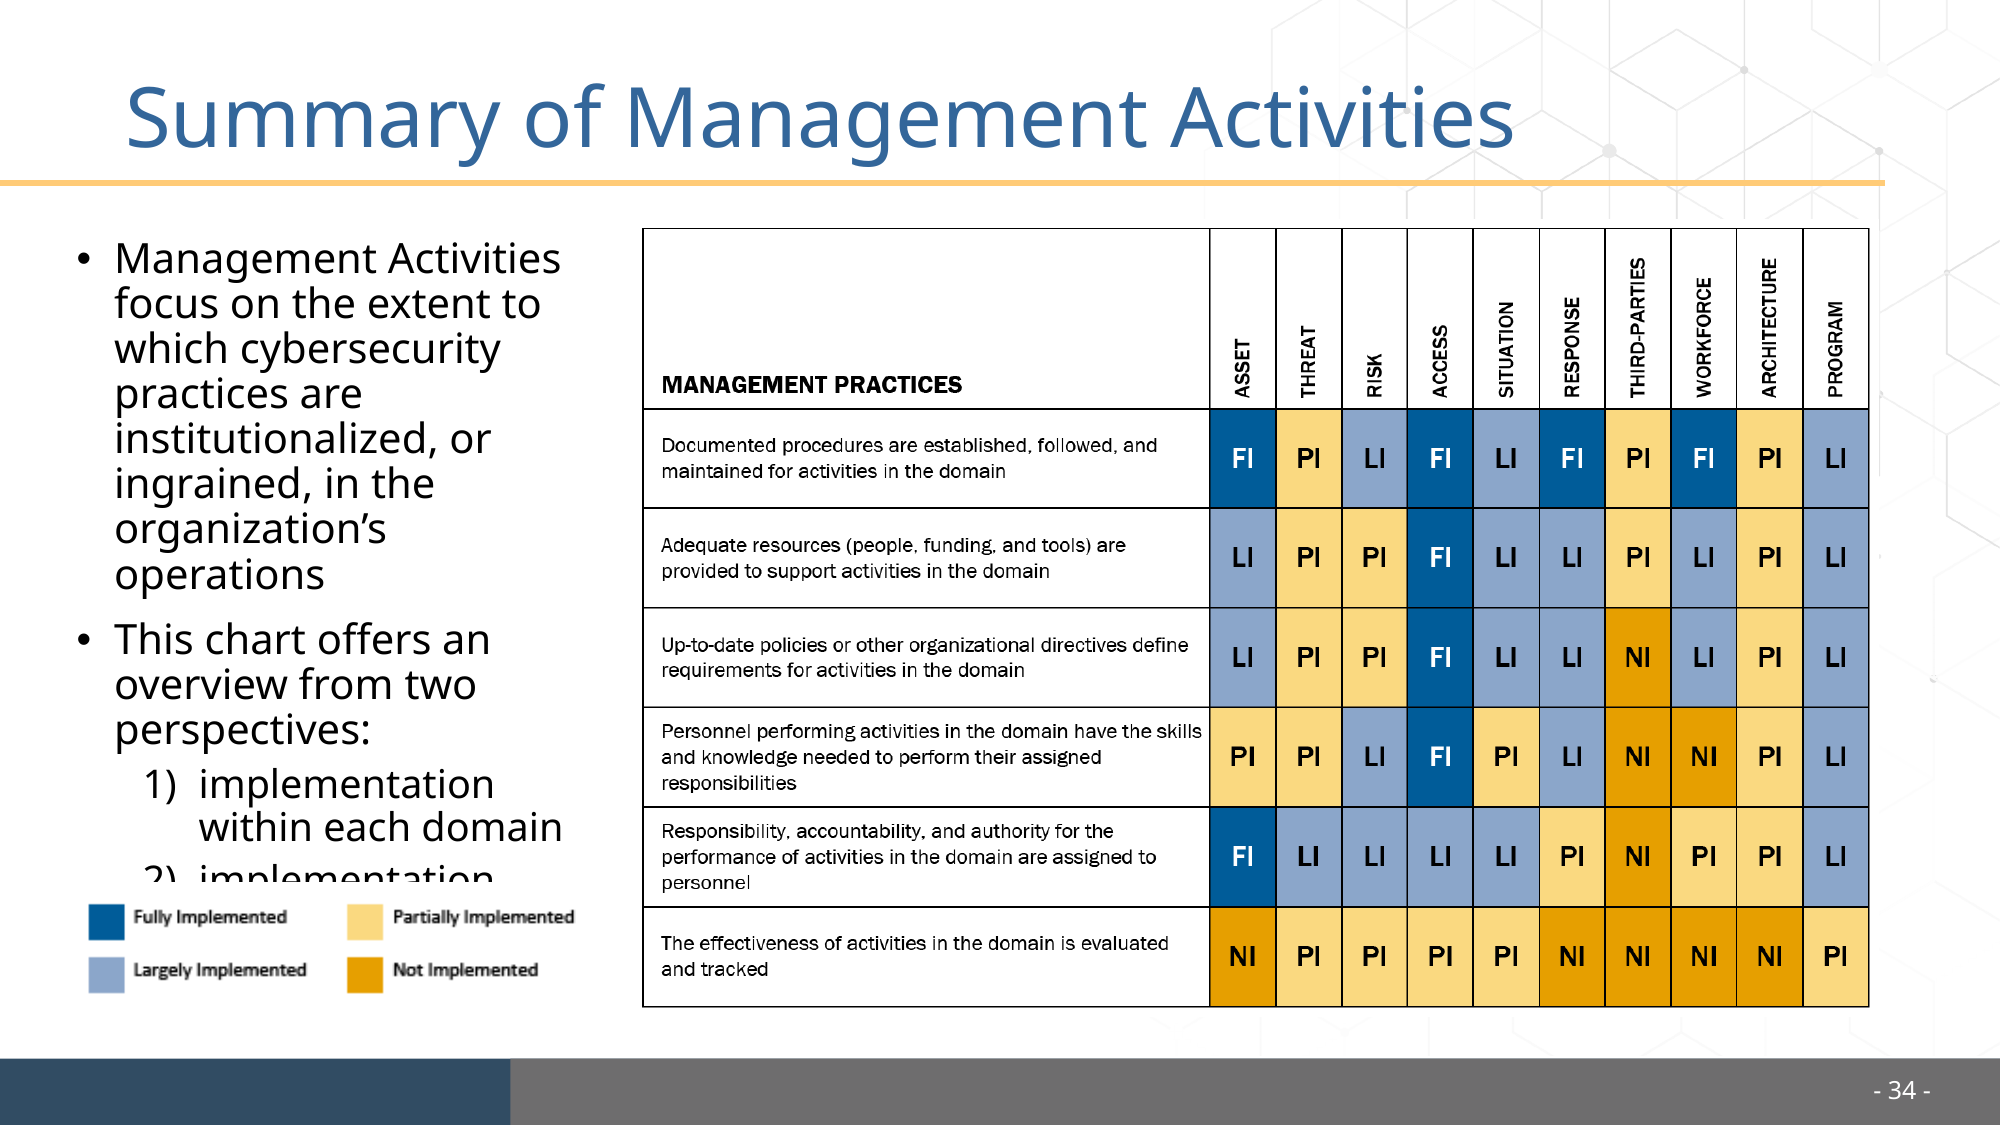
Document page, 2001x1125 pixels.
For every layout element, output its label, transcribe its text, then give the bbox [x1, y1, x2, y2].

title Summary of Management Activities [110, 65, 1886, 176]
picture [635, 219, 1879, 1017]
list Management Activities focus on the extent to which cybersecurity practices are institutionalized, or ingrained, in the organization’s operations This chart offers an overview from two perspectives: implementation within each domain implementation across the 10 domains [61, 230, 623, 1003]
slide_number - 34 - [1735, 1061, 1946, 1122]
picture [76, 882, 591, 1003]
